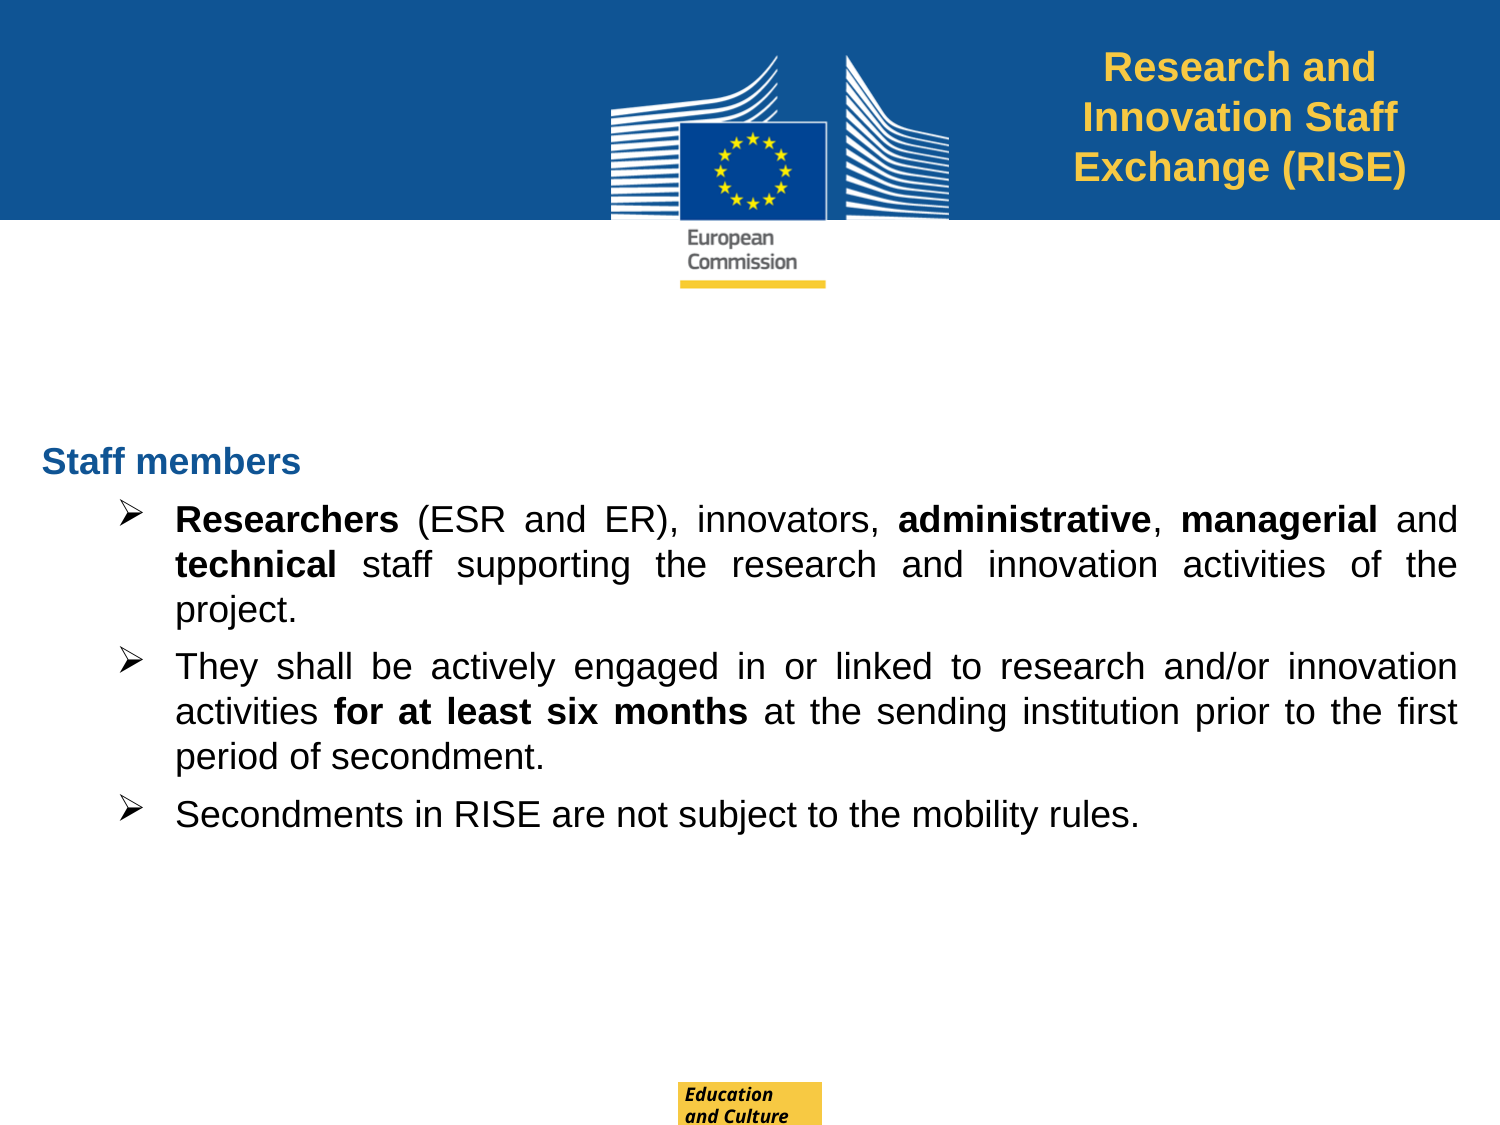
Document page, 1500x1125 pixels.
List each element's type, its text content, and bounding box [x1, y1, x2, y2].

picture [611, 55, 949, 290]
list Staff members Researchers (ESR and ER), innovators, administrative, managerial and technical staff supporting the research and innovation activities of the project. They shall be actively engaged in or linked to research and/or innovation activities for at least six months at the sending institution prior to the first period of secondment. Secondments in RISE are not subject to the mobility rules. [26, 432, 1474, 840]
text_box Research and Innovation Staff Exchange (RISE) [998, 32, 1483, 197]
text_box Education and Culture [670, 1074, 979, 1125]
